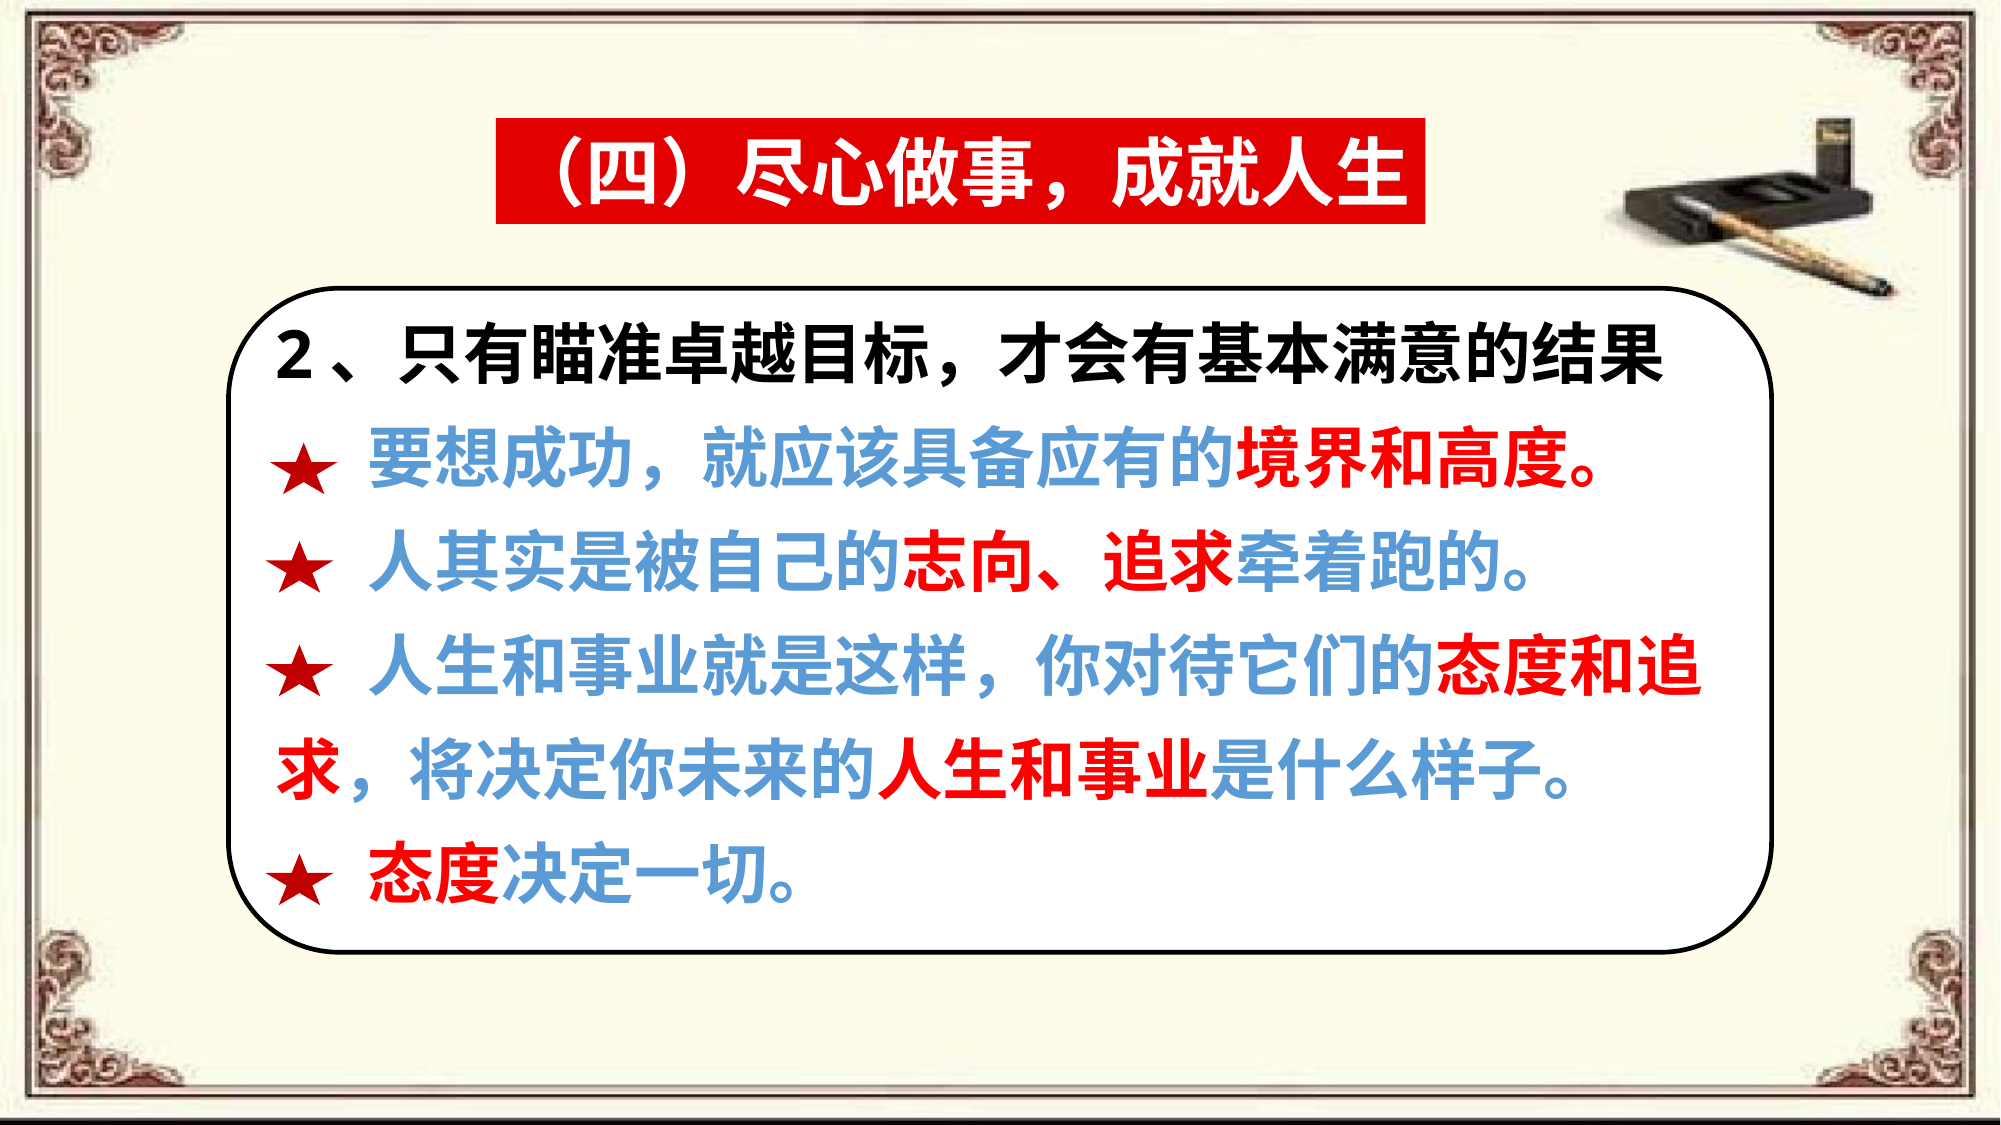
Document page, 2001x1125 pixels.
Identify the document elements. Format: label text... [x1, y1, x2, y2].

text_box [269, 442, 338, 495]
text_box [265, 853, 334, 906]
text_box （四）尽心做事，成就人生 [495, 118, 1426, 224]
text_box [265, 644, 334, 697]
picture [0, 0, 2001, 1125]
text_box [265, 541, 334, 593]
text_box 2、只有瞄准卓越目标，才会有基本满意的结果 要想成功，就应该具备应有的境界和高度。 人其实是被自己的志向、追求牵着跑的。 人生和事业就是这样，你对待它们的态度和追求，将决定你未来的人生和事业是什么样子。 态度决定一切。 [227, 287, 1773, 954]
